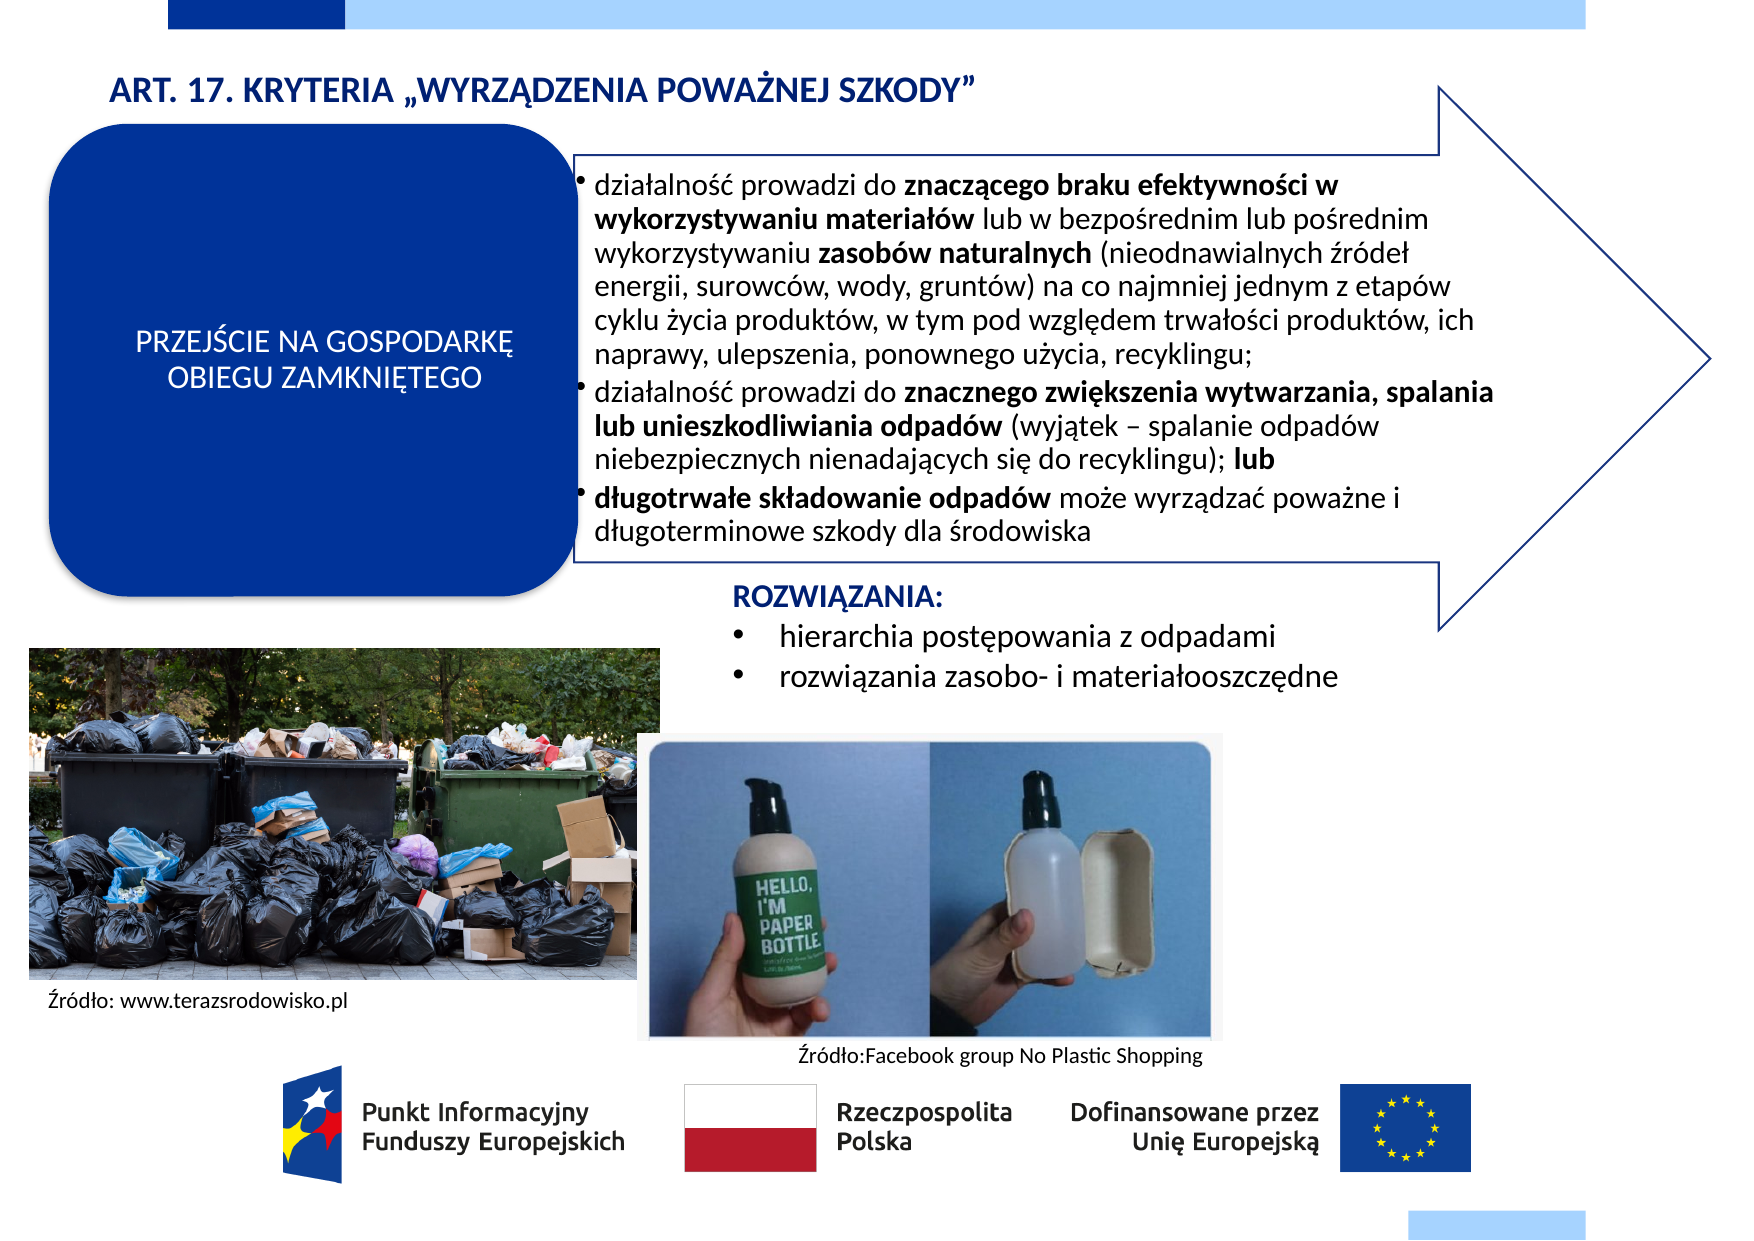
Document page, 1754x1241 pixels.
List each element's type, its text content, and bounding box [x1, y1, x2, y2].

picture [29, 648, 1223, 1041]
picture [283, 1048, 1471, 1203]
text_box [43, 87, 1711, 631]
text_box ROZWIĄZANIA: hierarchia postępowania z odpadami rozwiązania zasobo- i materiałooszczędne [717, 631, 1471, 702]
text_box Źródło: www.terazsrodowisko.pl [33, 980, 364, 1021]
text_box ART. 17. KRYTERIA „WYRZĄDZENIA POWAŻNEJ SZKODY” [109, 34, 1243, 87]
text_box Źródło:Facebook group No Plastic Shopping [783, 1041, 1219, 1076]
